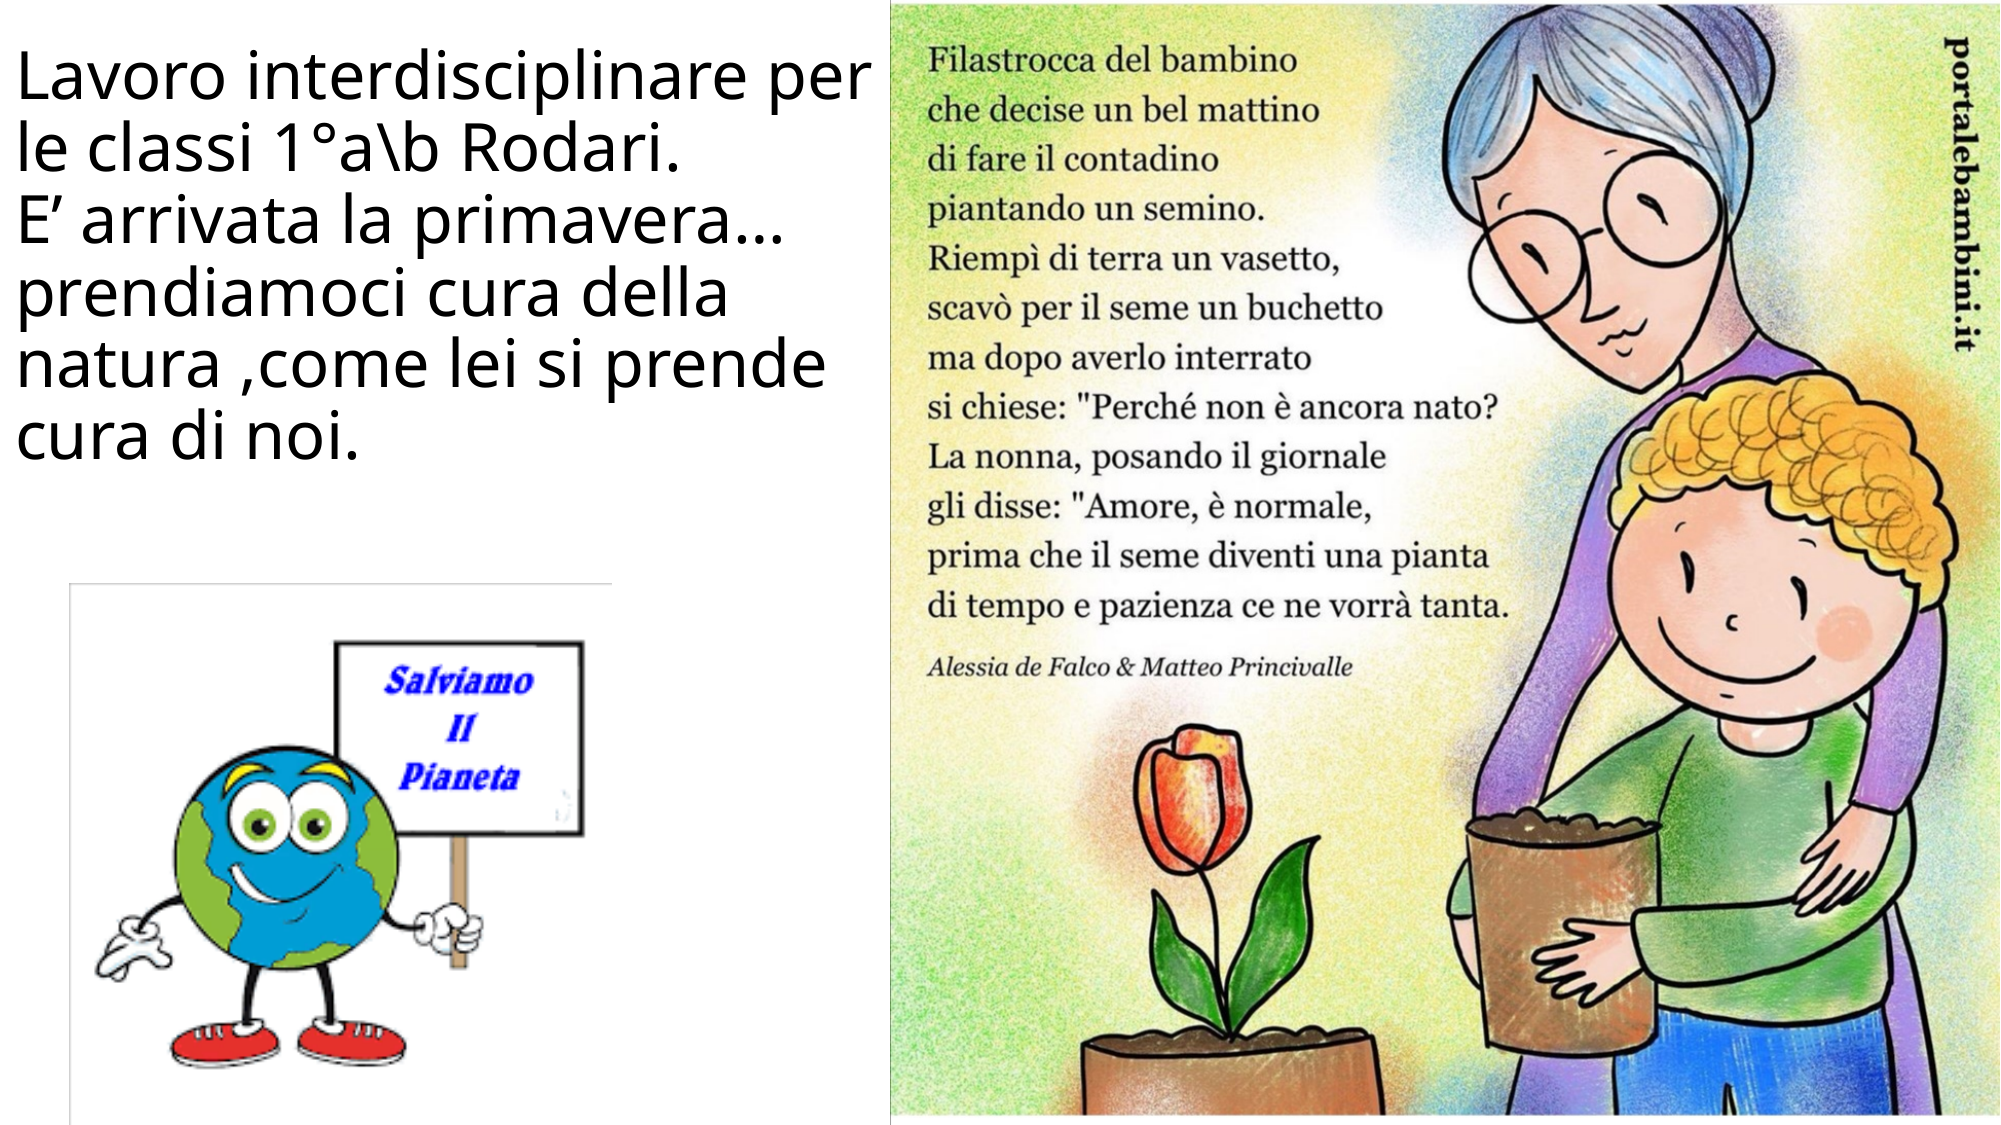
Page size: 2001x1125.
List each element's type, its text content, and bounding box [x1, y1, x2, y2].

picture [69, 583, 612, 1125]
picture [890, 0, 2000, 1125]
title Lavoro interdisciplinare per le classi 1°a\b Rodari. E’ arrivata la primavera…prendiamoci cura della natura ,come lei si prende cura di noi. [0, 0, 890, 517]
